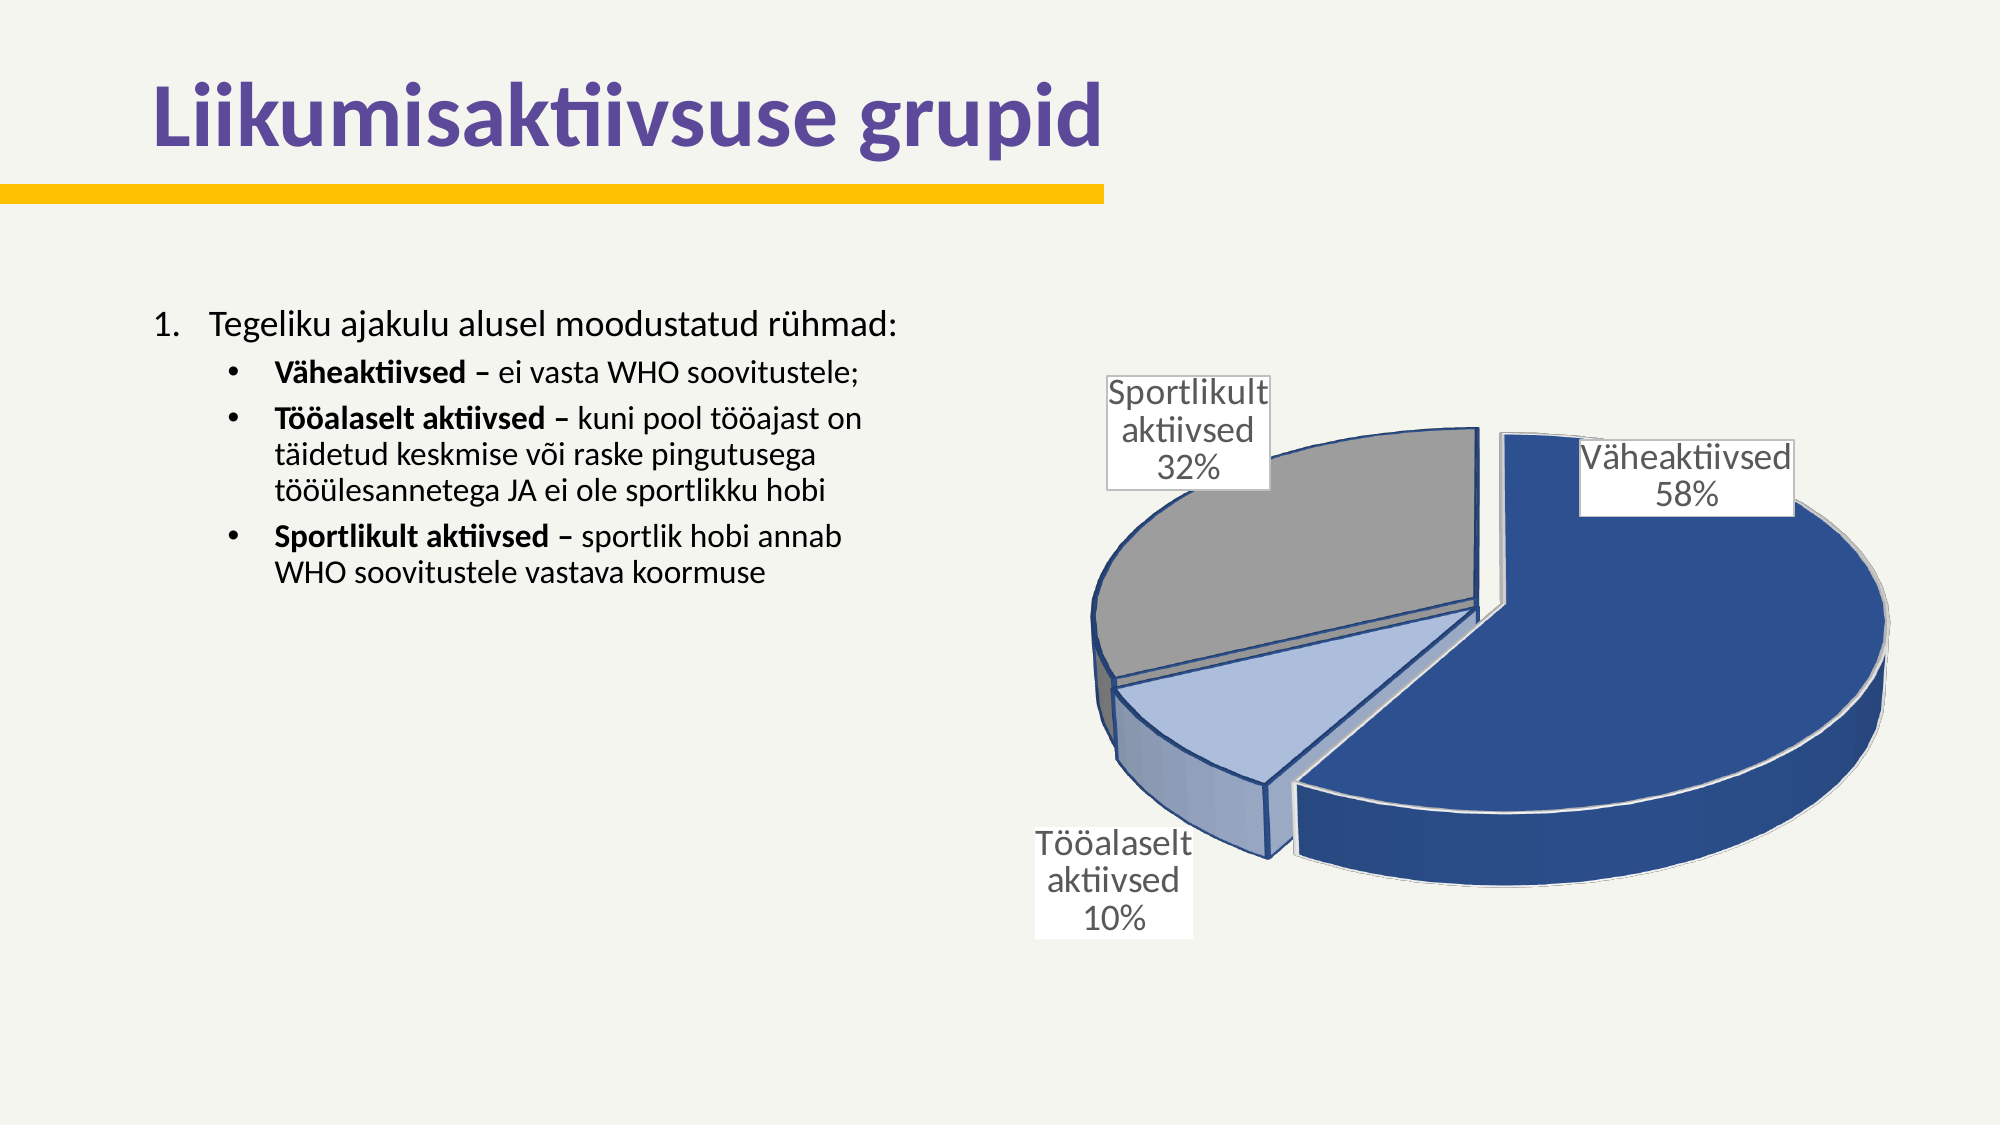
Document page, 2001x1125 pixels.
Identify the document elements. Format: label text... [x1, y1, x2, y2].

title Liikumisaktiivsuse grupid [137, 59, 1863, 278]
chart [780, 375, 2000, 940]
list Tegeliku ajakulu alusel moodustatud rühmad: Väheaktiivsed – ei vasta WHO soovitustele; Tööalaselt aktiivsed – kuni pool tööajast on täidetud keskmise või raske pingutusega tööülesannetega JA ei ole sportlikku hobi Sportlikult aktiivsed – sportlik hobi annab WHO soovitustele vastava koormuse [137, 296, 931, 1125]
